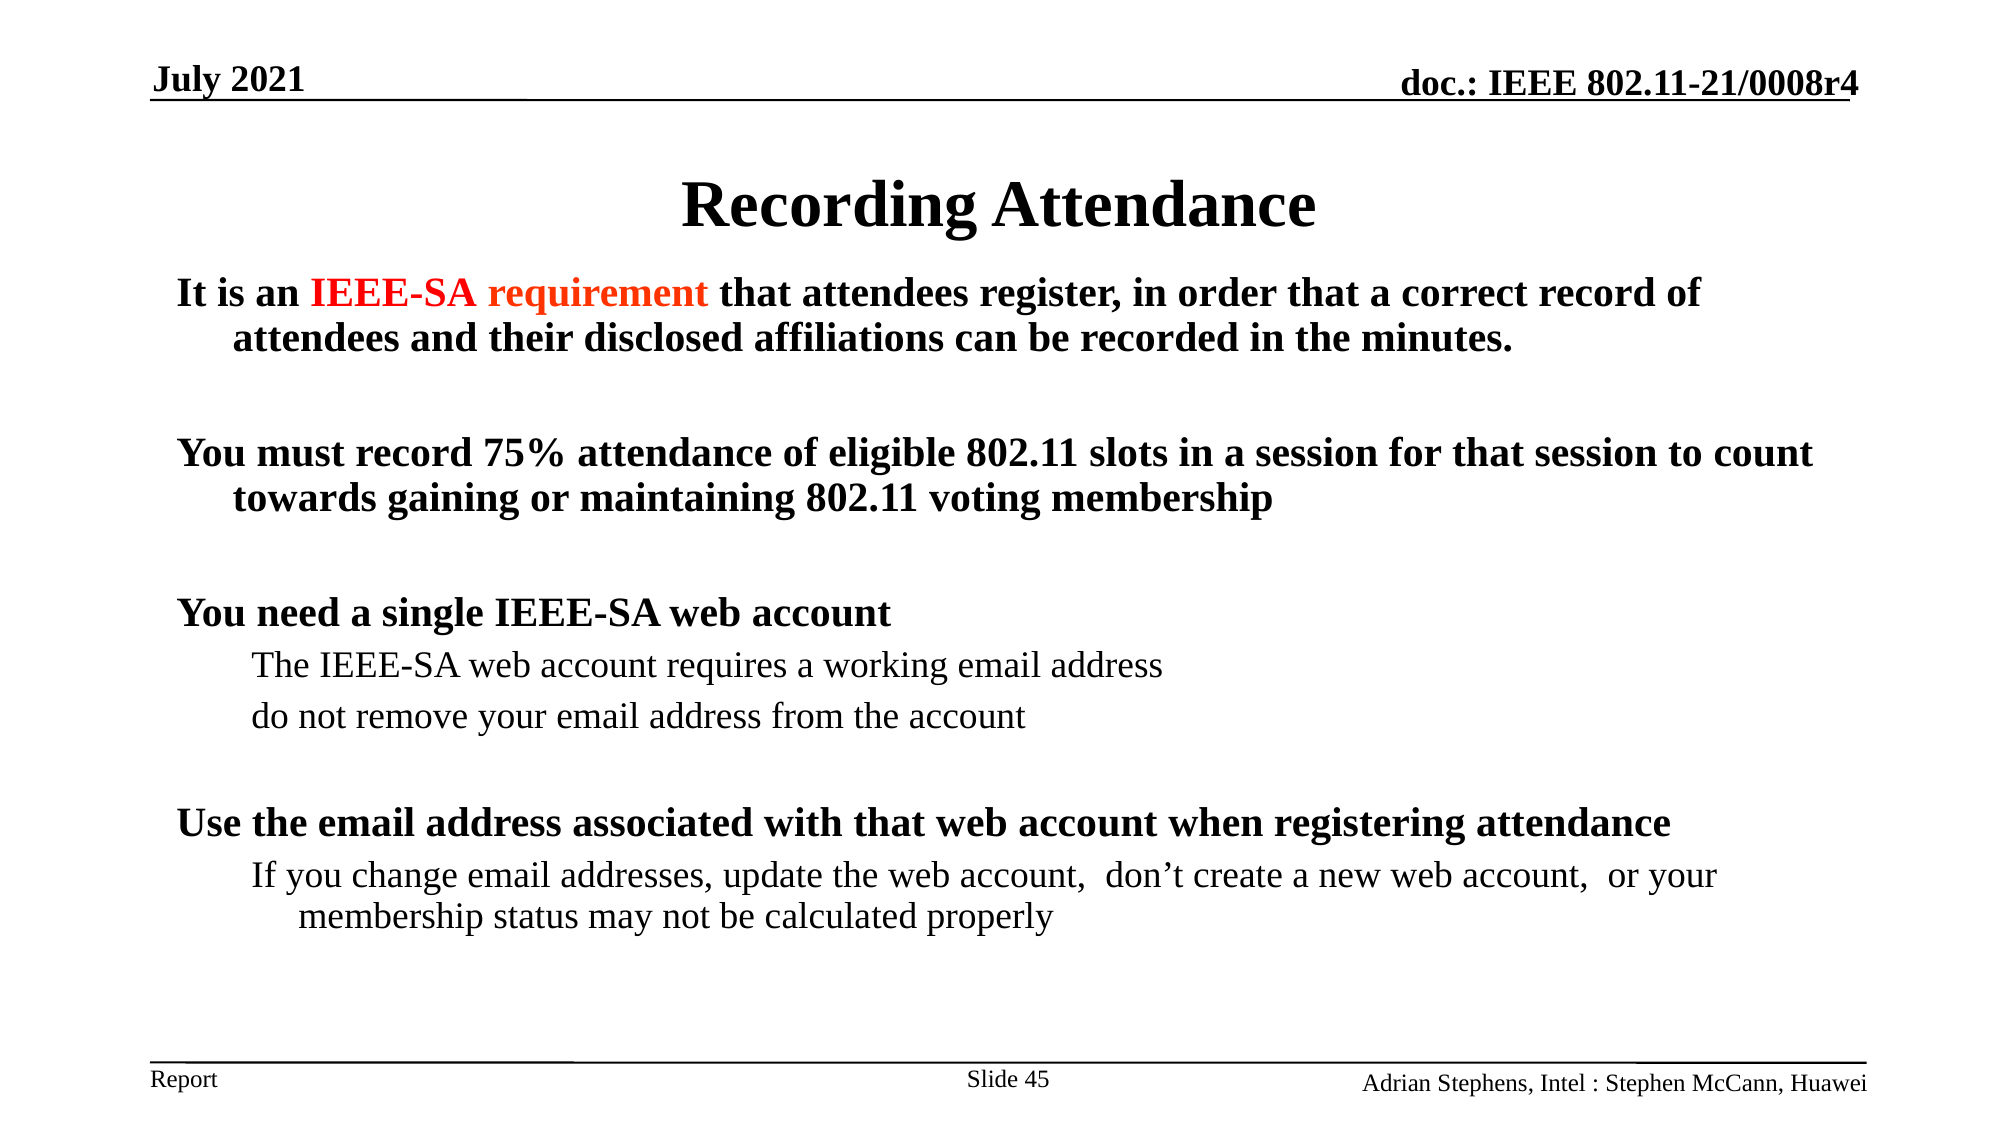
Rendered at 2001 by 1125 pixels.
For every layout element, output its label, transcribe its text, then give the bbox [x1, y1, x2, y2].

footer Adrian Stephens, Intel : Stephen McCann, Huawei [1306, 1066, 1869, 1108]
slide_number Slide 45 [950, 1061, 1067, 1123]
list It is an IEEE-SA requirement that attendees register, in order that a correct record of attendees and their disclosed affiliations can be recorded in the minutes. You must record 75% attendance of eligible 802.11 slots in a session for that session to count towards gaining or maintaining 802.11 voting membership You need a single IEEE-SA web account The IEEE-SA web account requires a working email address do not remove your email address from the account Use the email address associated with that web account when registering attendance If you change email addresses, update the web account, don’t create a new web account, or your membership status may not be calculated properly [161, 262, 1850, 1001]
title Recording Attendance [149, 112, 1850, 288]
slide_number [152, 54, 563, 100]
